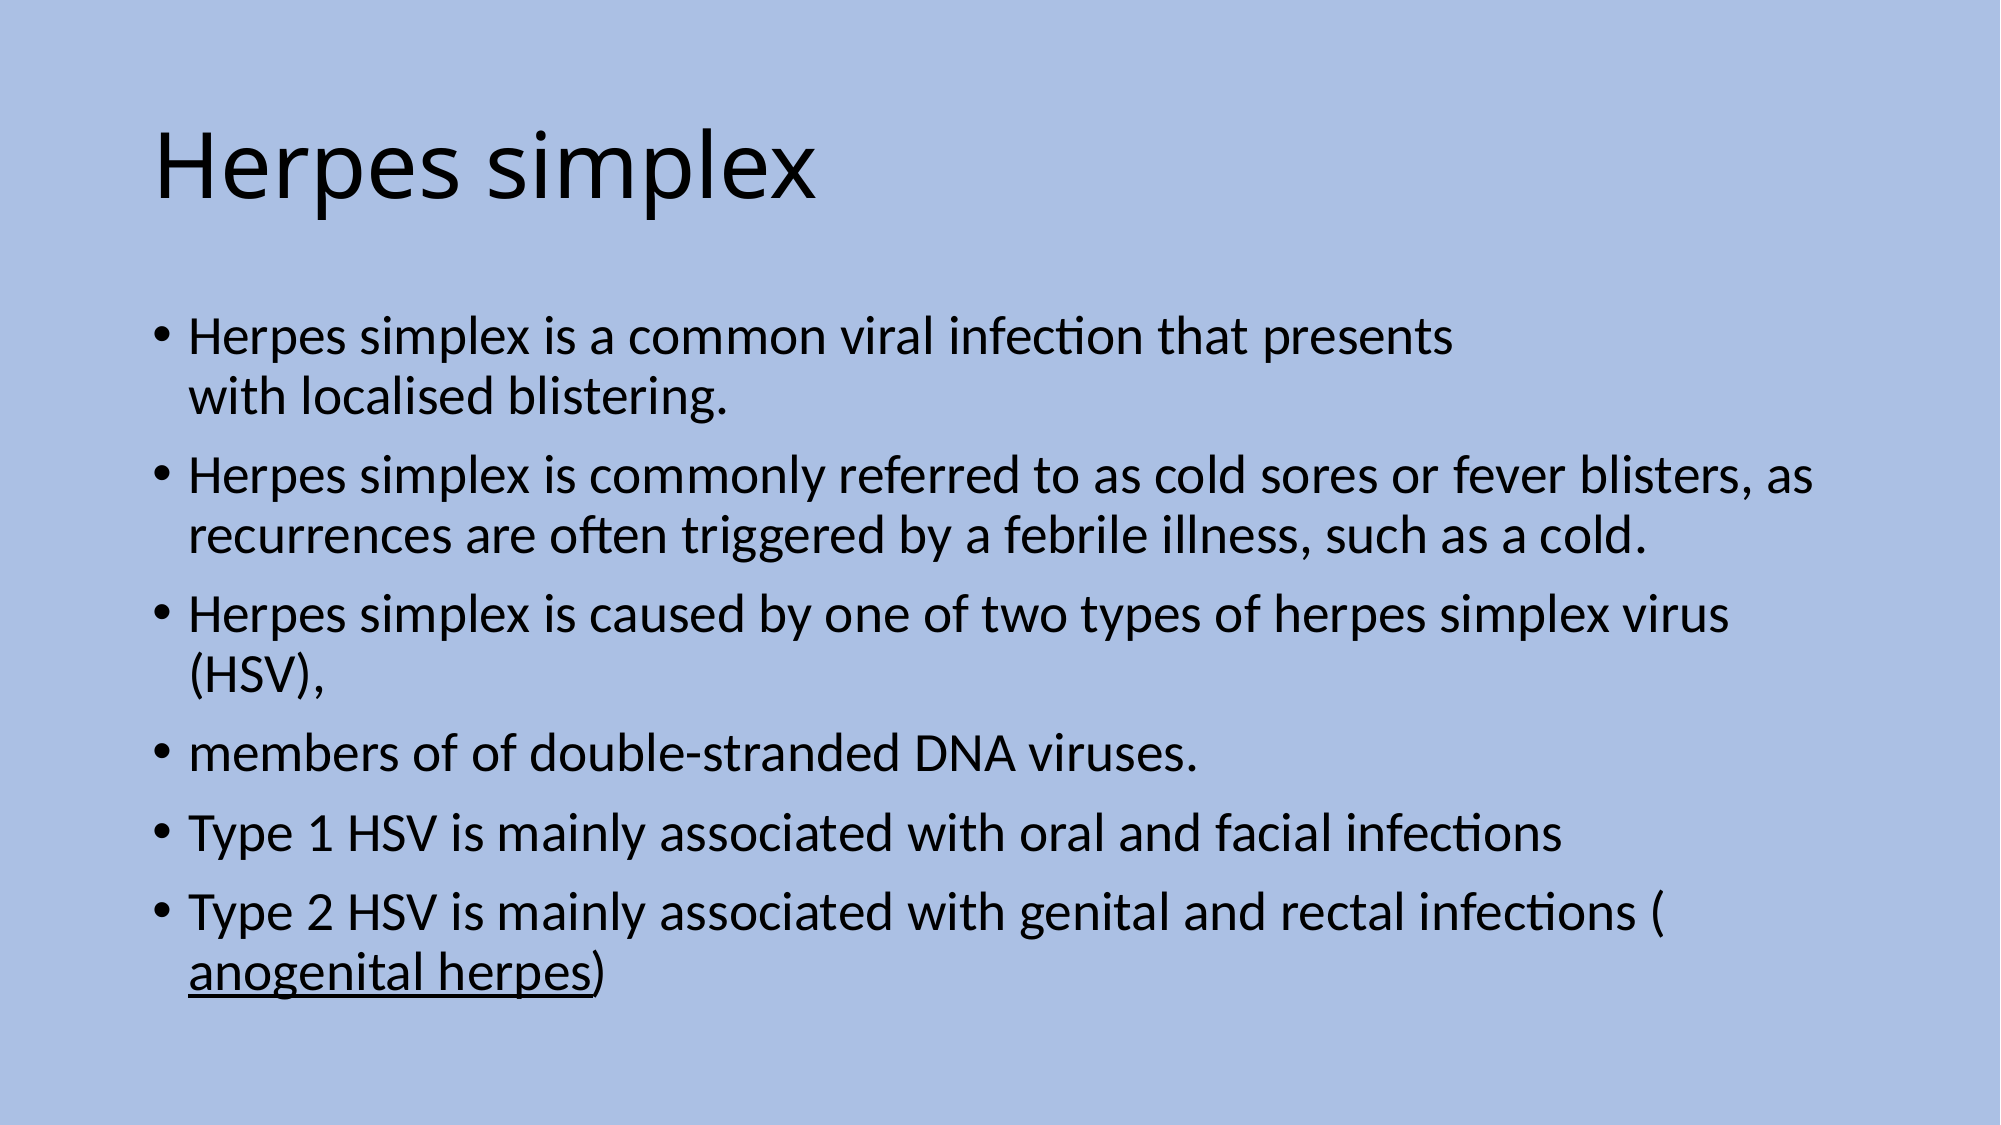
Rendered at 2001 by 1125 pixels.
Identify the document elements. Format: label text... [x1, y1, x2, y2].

list Herpes simplex is a common viral infection that presents with localised blistering. Herpes simplex is commonly referred to as cold sores or fever blisters, as recurrences are often triggered by a febrile illness, such as a cold. Herpes simplex is caused by one of two types of herpes simplex virus (HSV), members of of double-stranded DNA viruses. Type 1 HSV is mainly associated with oral and facial infections Type 2 HSV is mainly associated with genital and rectal infections (anogenital herpes) [137, 299, 1863, 1014]
title Herpes simplex [137, 59, 1863, 278]
